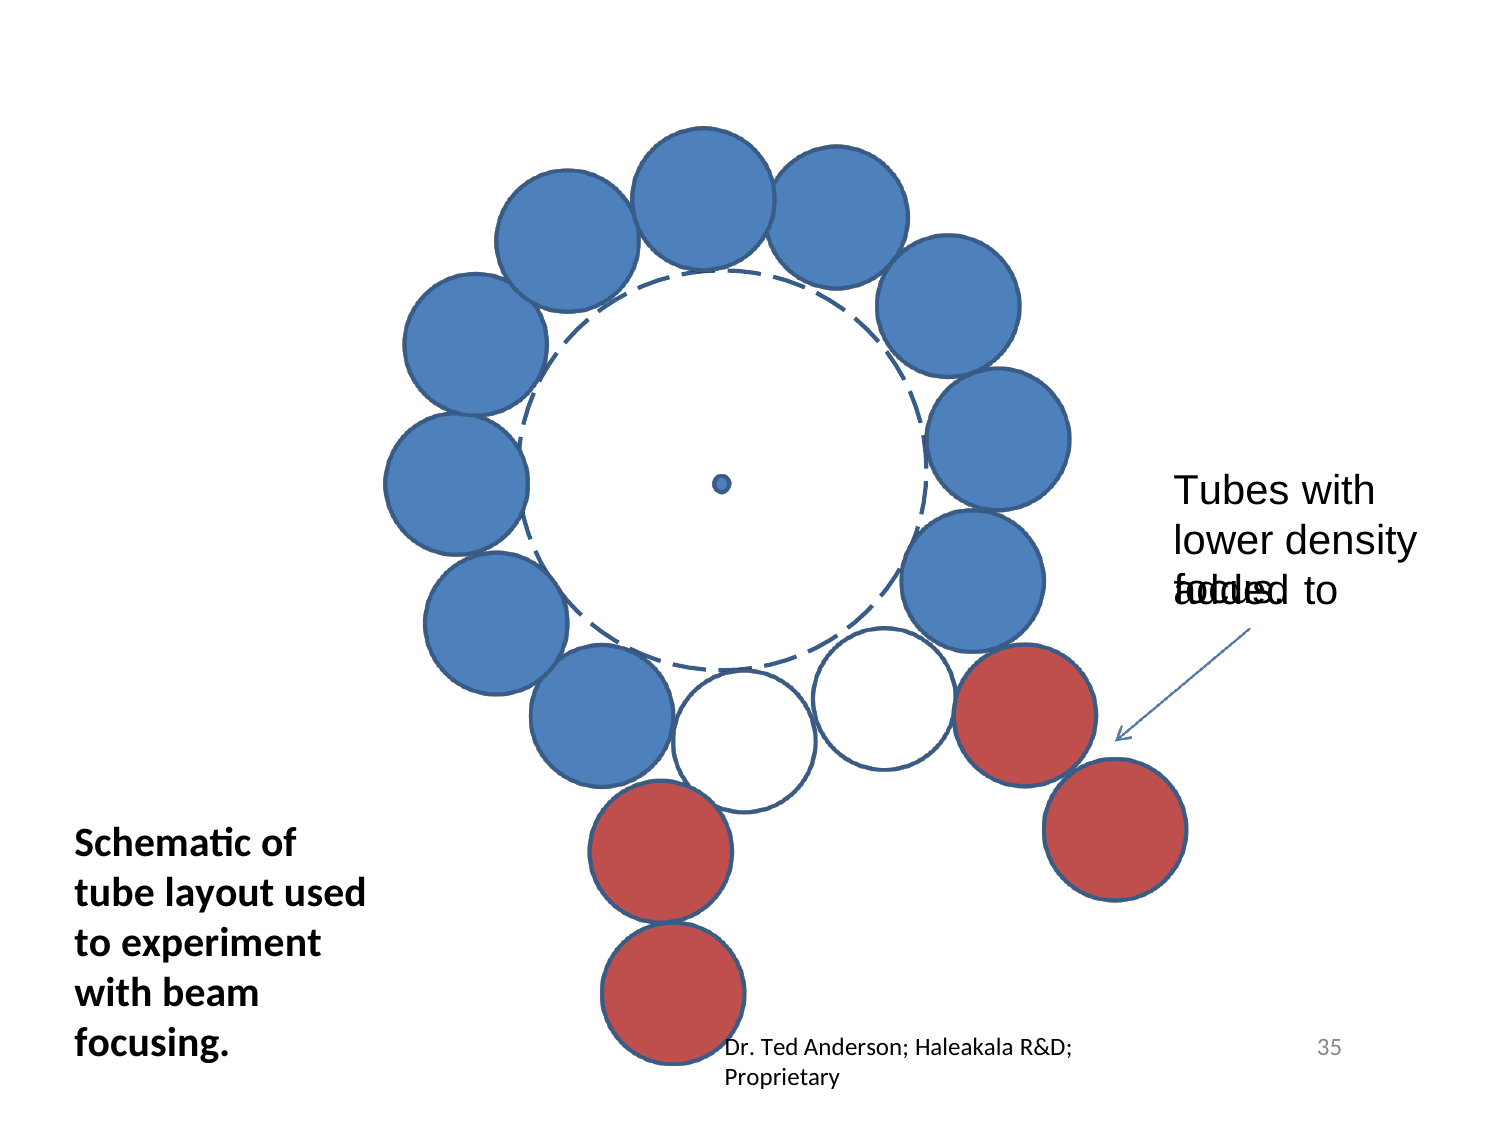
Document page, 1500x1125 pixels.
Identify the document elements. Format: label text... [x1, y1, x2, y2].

text_box Schematic of tube layout used to experiment with beam focusing. [72, 814, 387, 1019]
text_box [383, 126, 1253, 1066]
text_box Tubes with lower density added to [1171, 462, 1488, 563]
slide_number 35 [1287, 1030, 1386, 1090]
text_box Dr. Ted Anderson; Haleakala R&D; Proprietary [722, 1029, 1189, 1064]
text_box focus. [1171, 562, 1288, 613]
